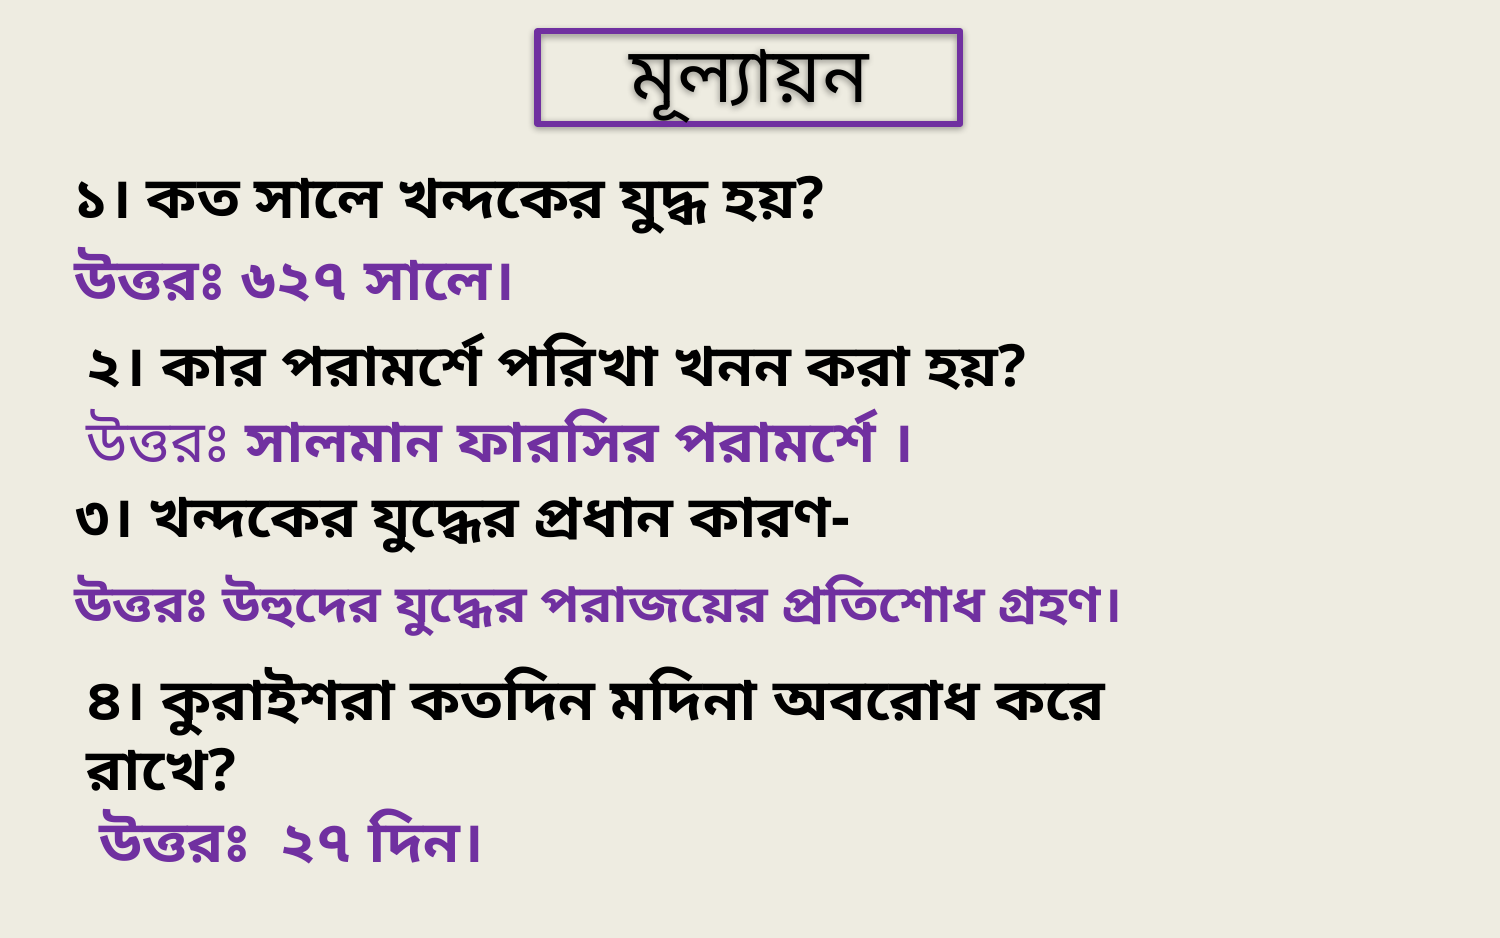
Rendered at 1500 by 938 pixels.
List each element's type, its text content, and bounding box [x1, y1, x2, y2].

text_box উত্তরঃ উহুদের যুদ্ধের পরাজয়ের প্রতিশোধ গ্রহণ। [60, 567, 1397, 637]
text_box উত্তরঃ ৬২৭ সালে। [60, 242, 1397, 312]
text_box উত্তরঃ ২৭ দিন। [85, 804, 1327, 875]
text_box ২। কার পরামর্শে পরিখা খনন করা হয়? [73, 342, 1395, 385]
text_box ৪। কুরাইশরা কতদিন মদিনা অবরোধ করে রাখে? [73, 667, 1264, 798]
text_box ৩। খন্দকের যুদ্ধের প্রধান কারণ- [60, 479, 1397, 550]
text_box মূল্যায়ন [537, 30, 961, 125]
text_box ১। কত সালে খন্দকের যুদ্ধ হয়? [58, 160, 1395, 230]
text_box উত্তরঃ সালমান ফারসির পরামর্শে । [73, 404, 1410, 475]
